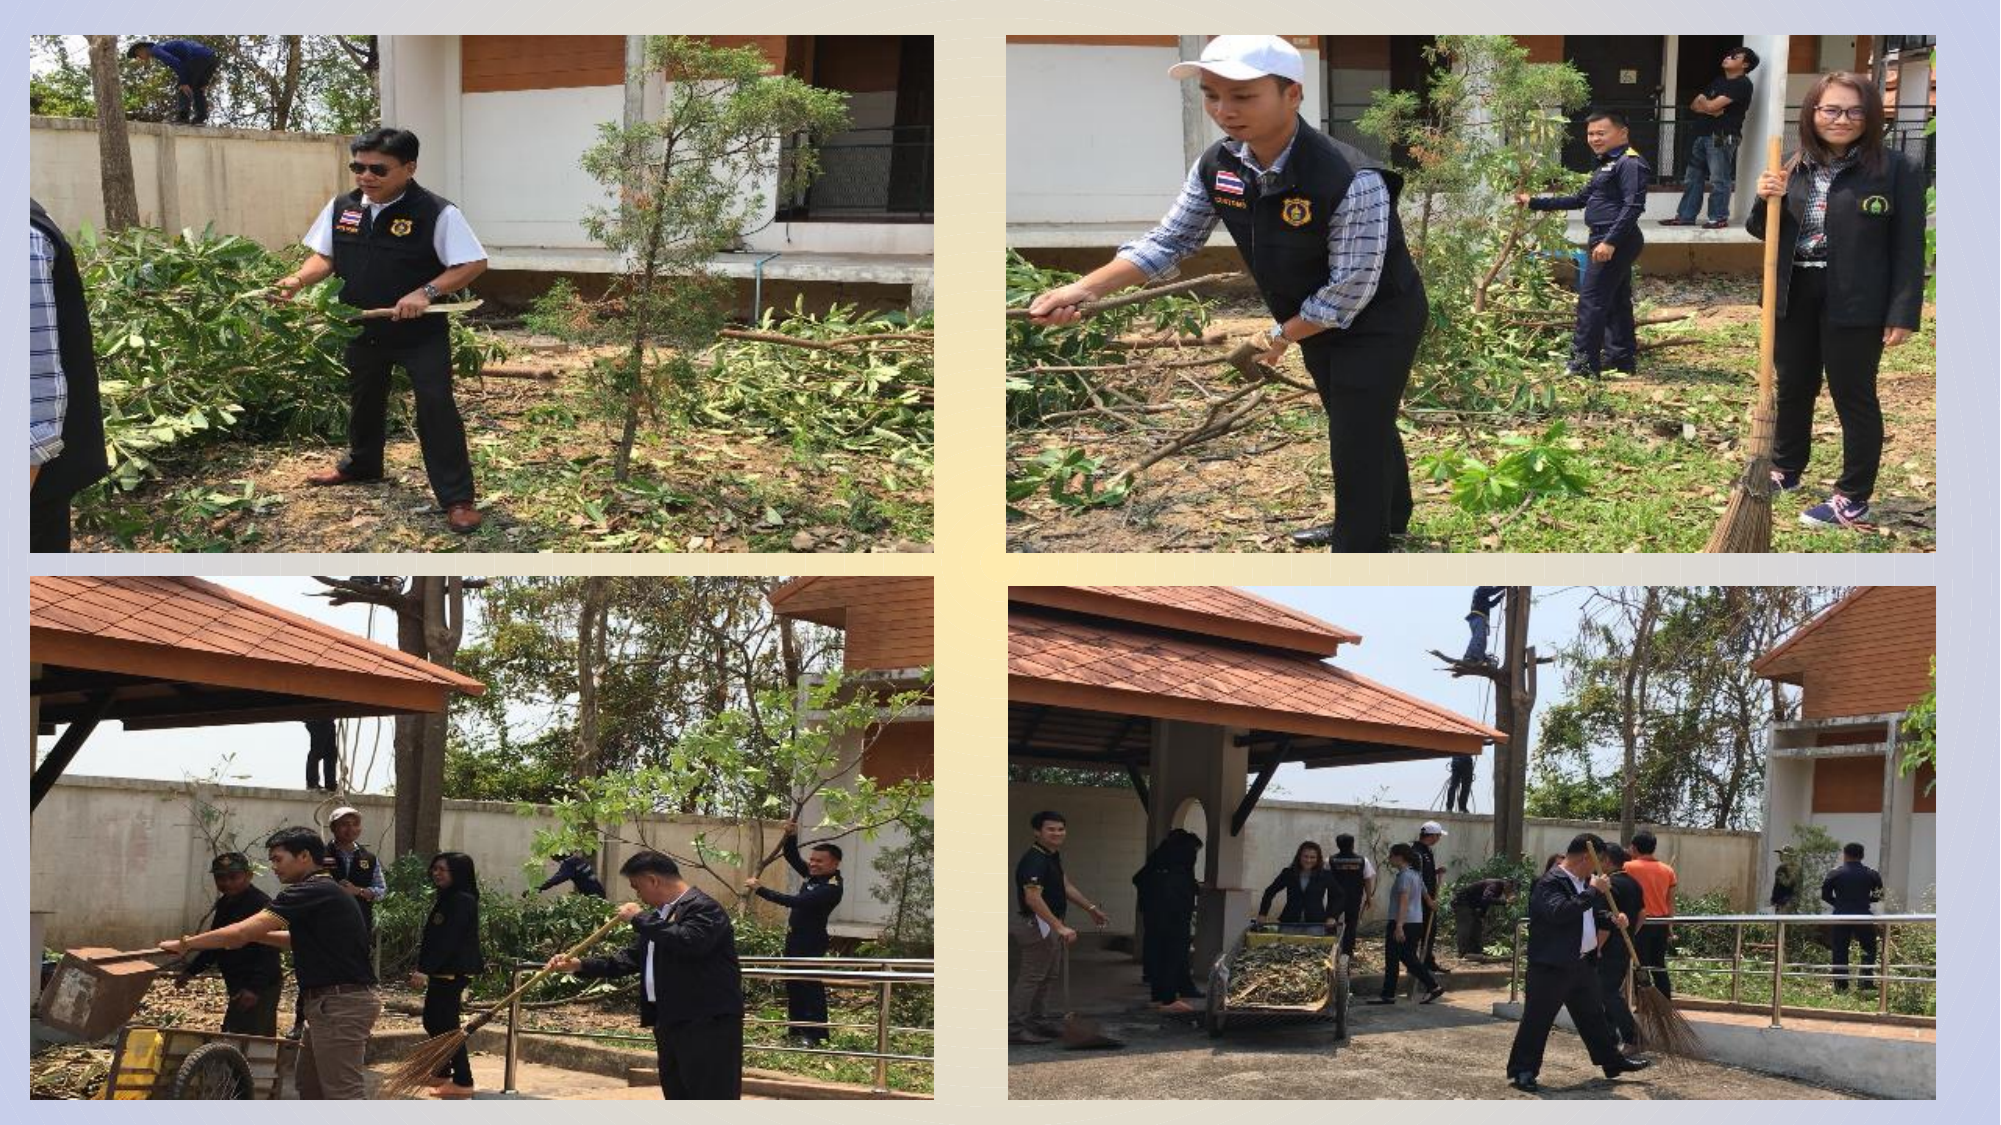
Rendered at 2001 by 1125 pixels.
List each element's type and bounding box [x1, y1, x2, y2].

picture [30, 35, 934, 553]
picture [1008, 586, 1936, 1100]
picture [30, 576, 934, 1100]
picture [1006, 35, 1936, 553]
